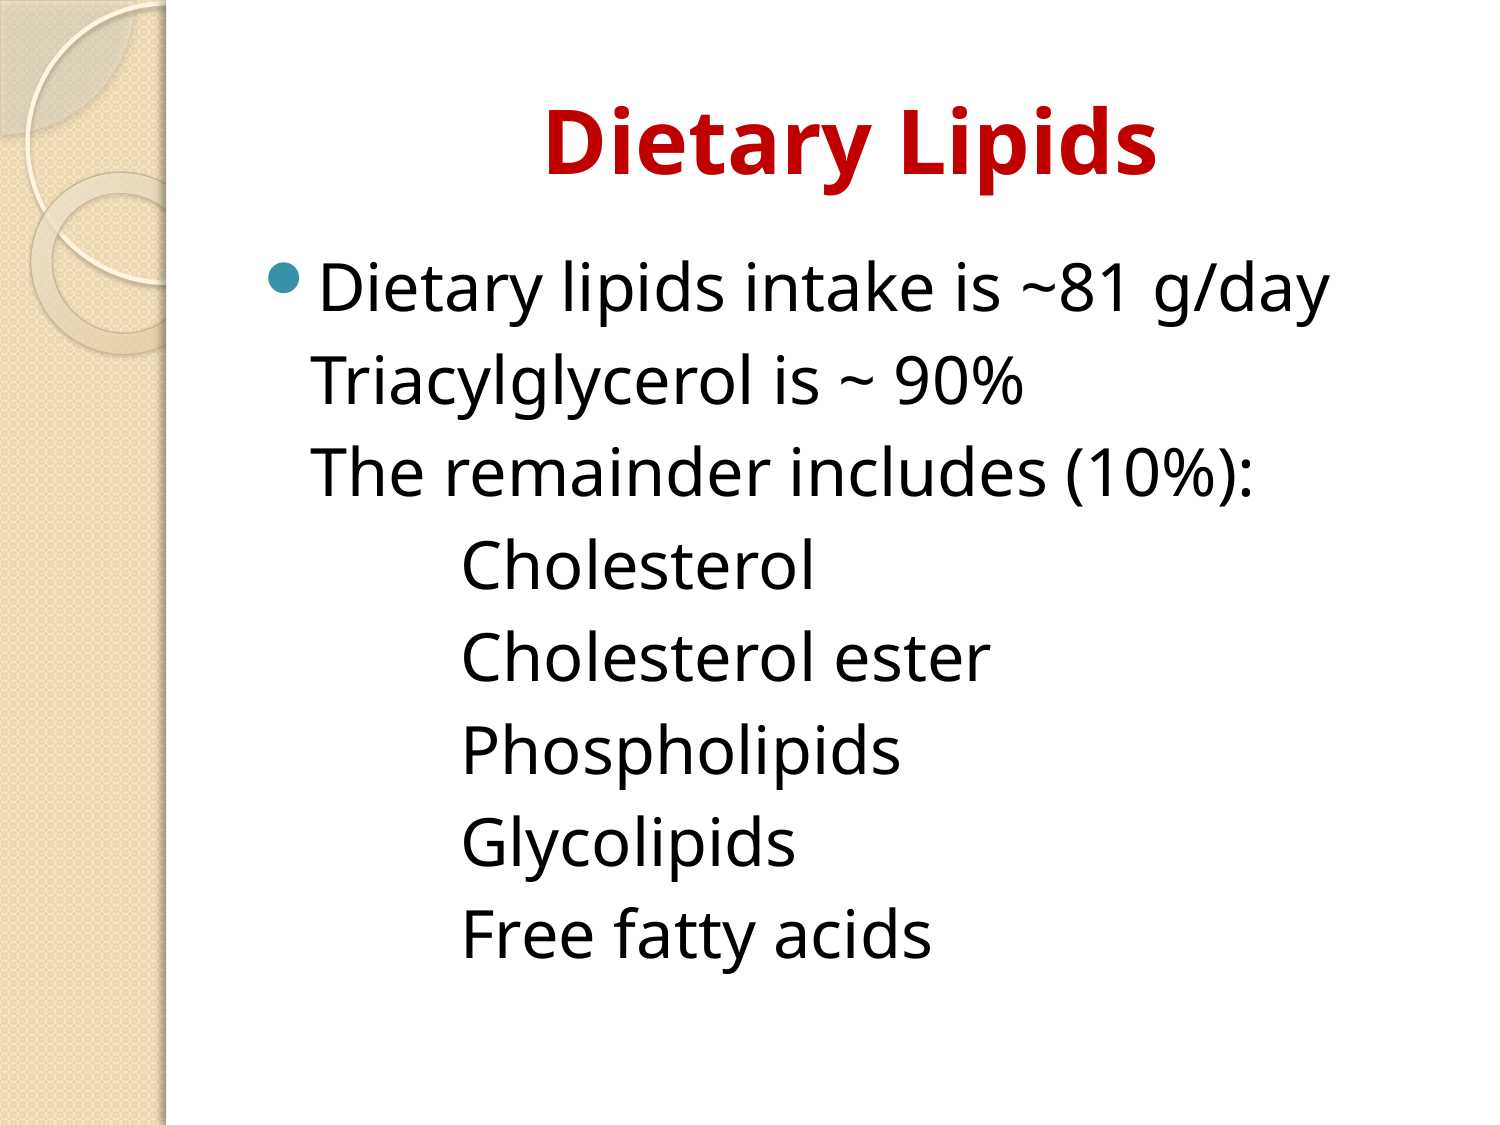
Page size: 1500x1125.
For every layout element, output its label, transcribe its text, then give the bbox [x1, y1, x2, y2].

title Dietary Lipids [235, 45, 1466, 233]
list Dietary lipids intake is ~81 g/day Triacylglycerol is ~ 90% The remainder includes (10%): Cholesterol Cholesterol ester Phospholipids Glycolipids Free fatty acids [235, 237, 1466, 1026]
